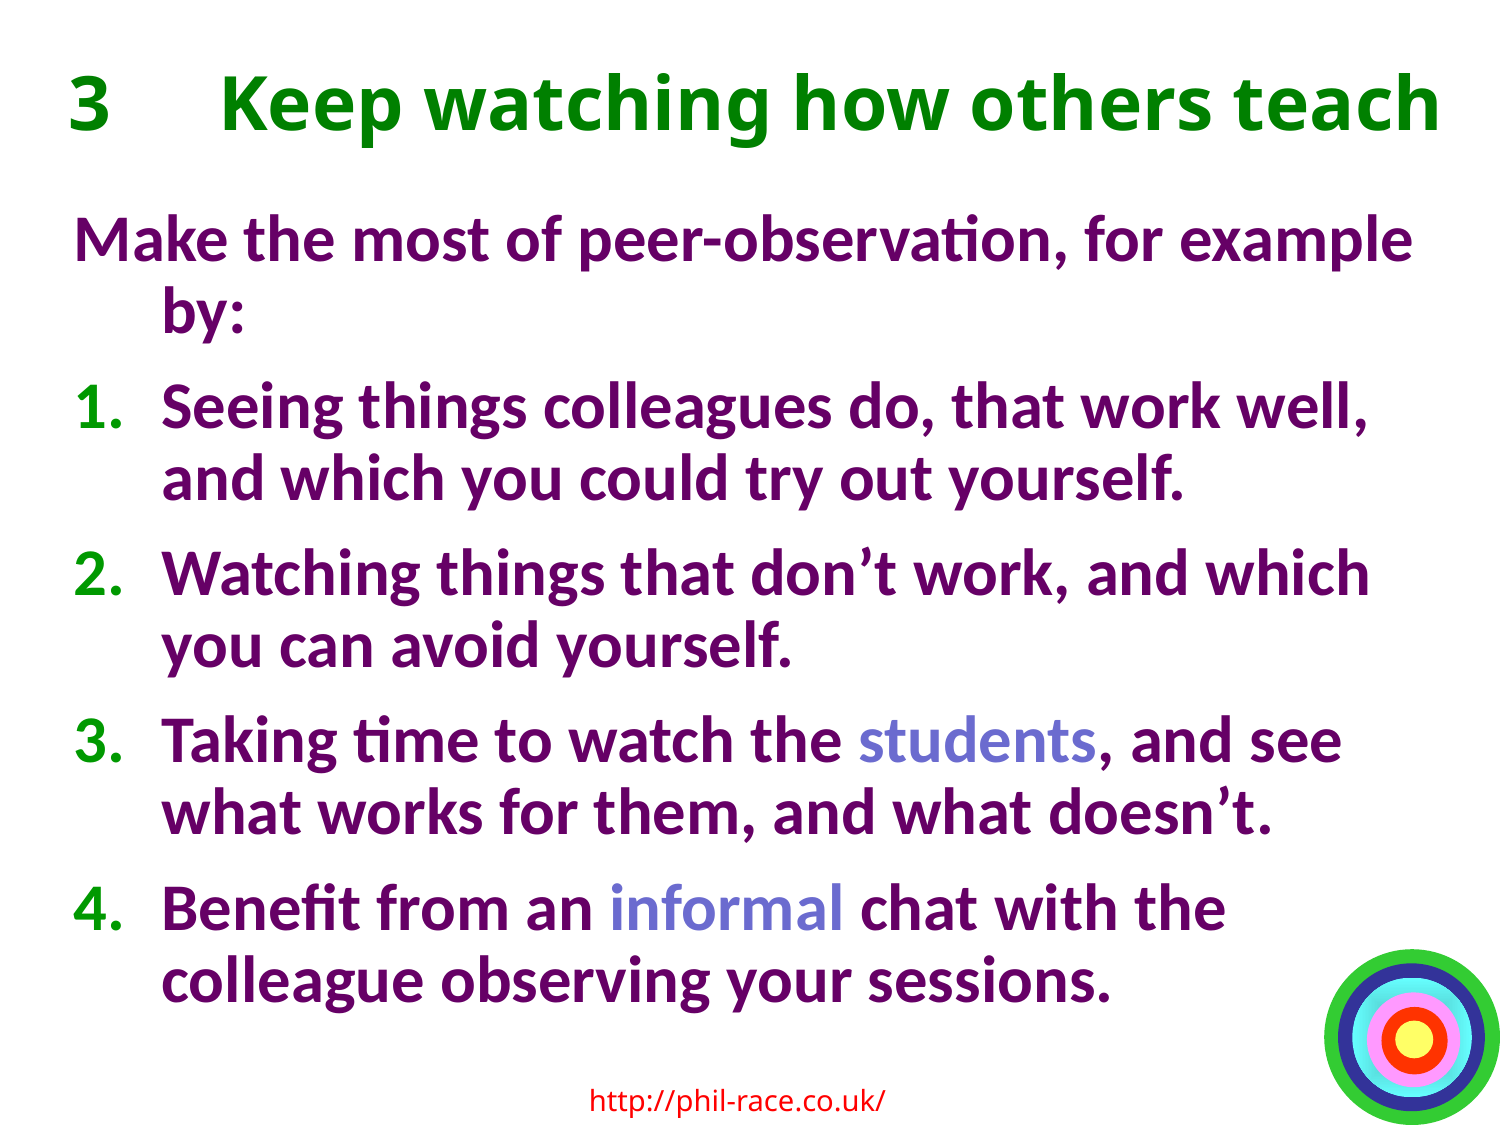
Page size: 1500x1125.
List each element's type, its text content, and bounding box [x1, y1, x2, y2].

title 3 Keep watching how others teach [40, 30, 1471, 185]
list Make the most of peer-observation, for example by: Seeing things colleagues do, that work well, and which you could try out yourself. Watching things that don’t work, and which you can avoid yourself. Taking time to watch the students, and see what works for them, and what doesn’t. Benefit from an informal chat with the colleague observing your sessions. [58, 196, 1471, 963]
